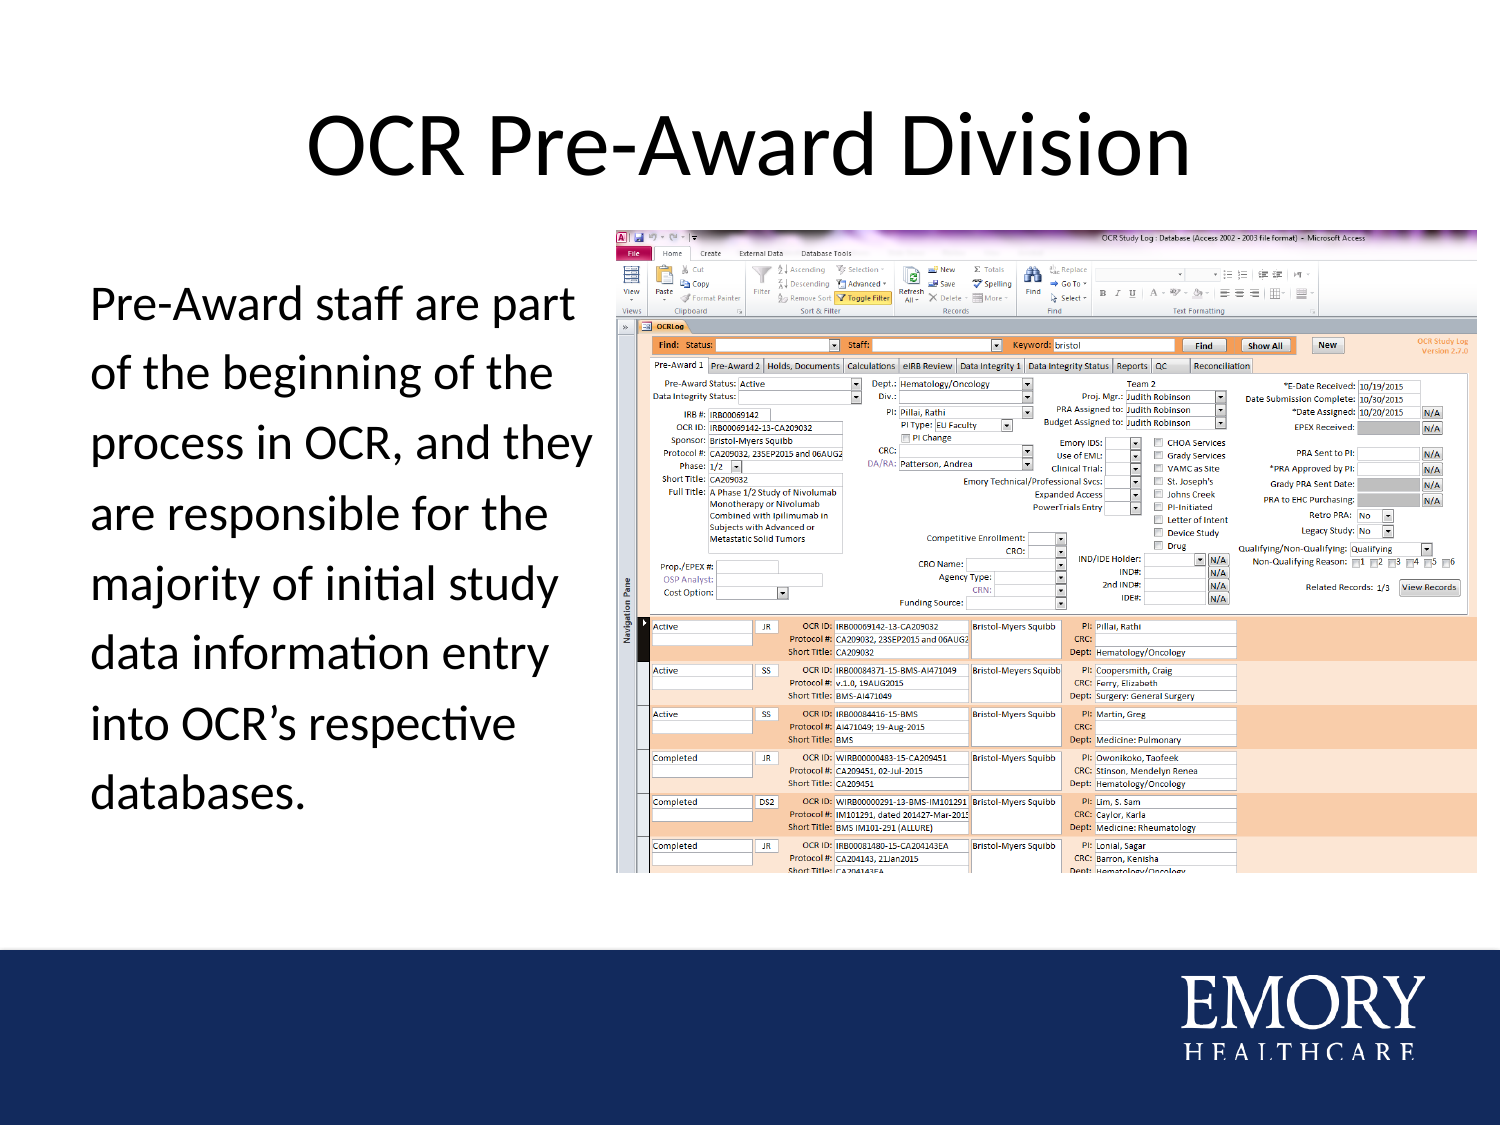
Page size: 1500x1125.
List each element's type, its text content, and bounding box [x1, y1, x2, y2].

picture [616, 230, 1477, 873]
title OCR Pre-Award Division [75, 45, 1425, 233]
list Pre-Award staff are part of the beginning of the process in OCR, and they are responsible for the majority of initial study data information entry into OCR’s respective databases. [75, 262, 1425, 1005]
